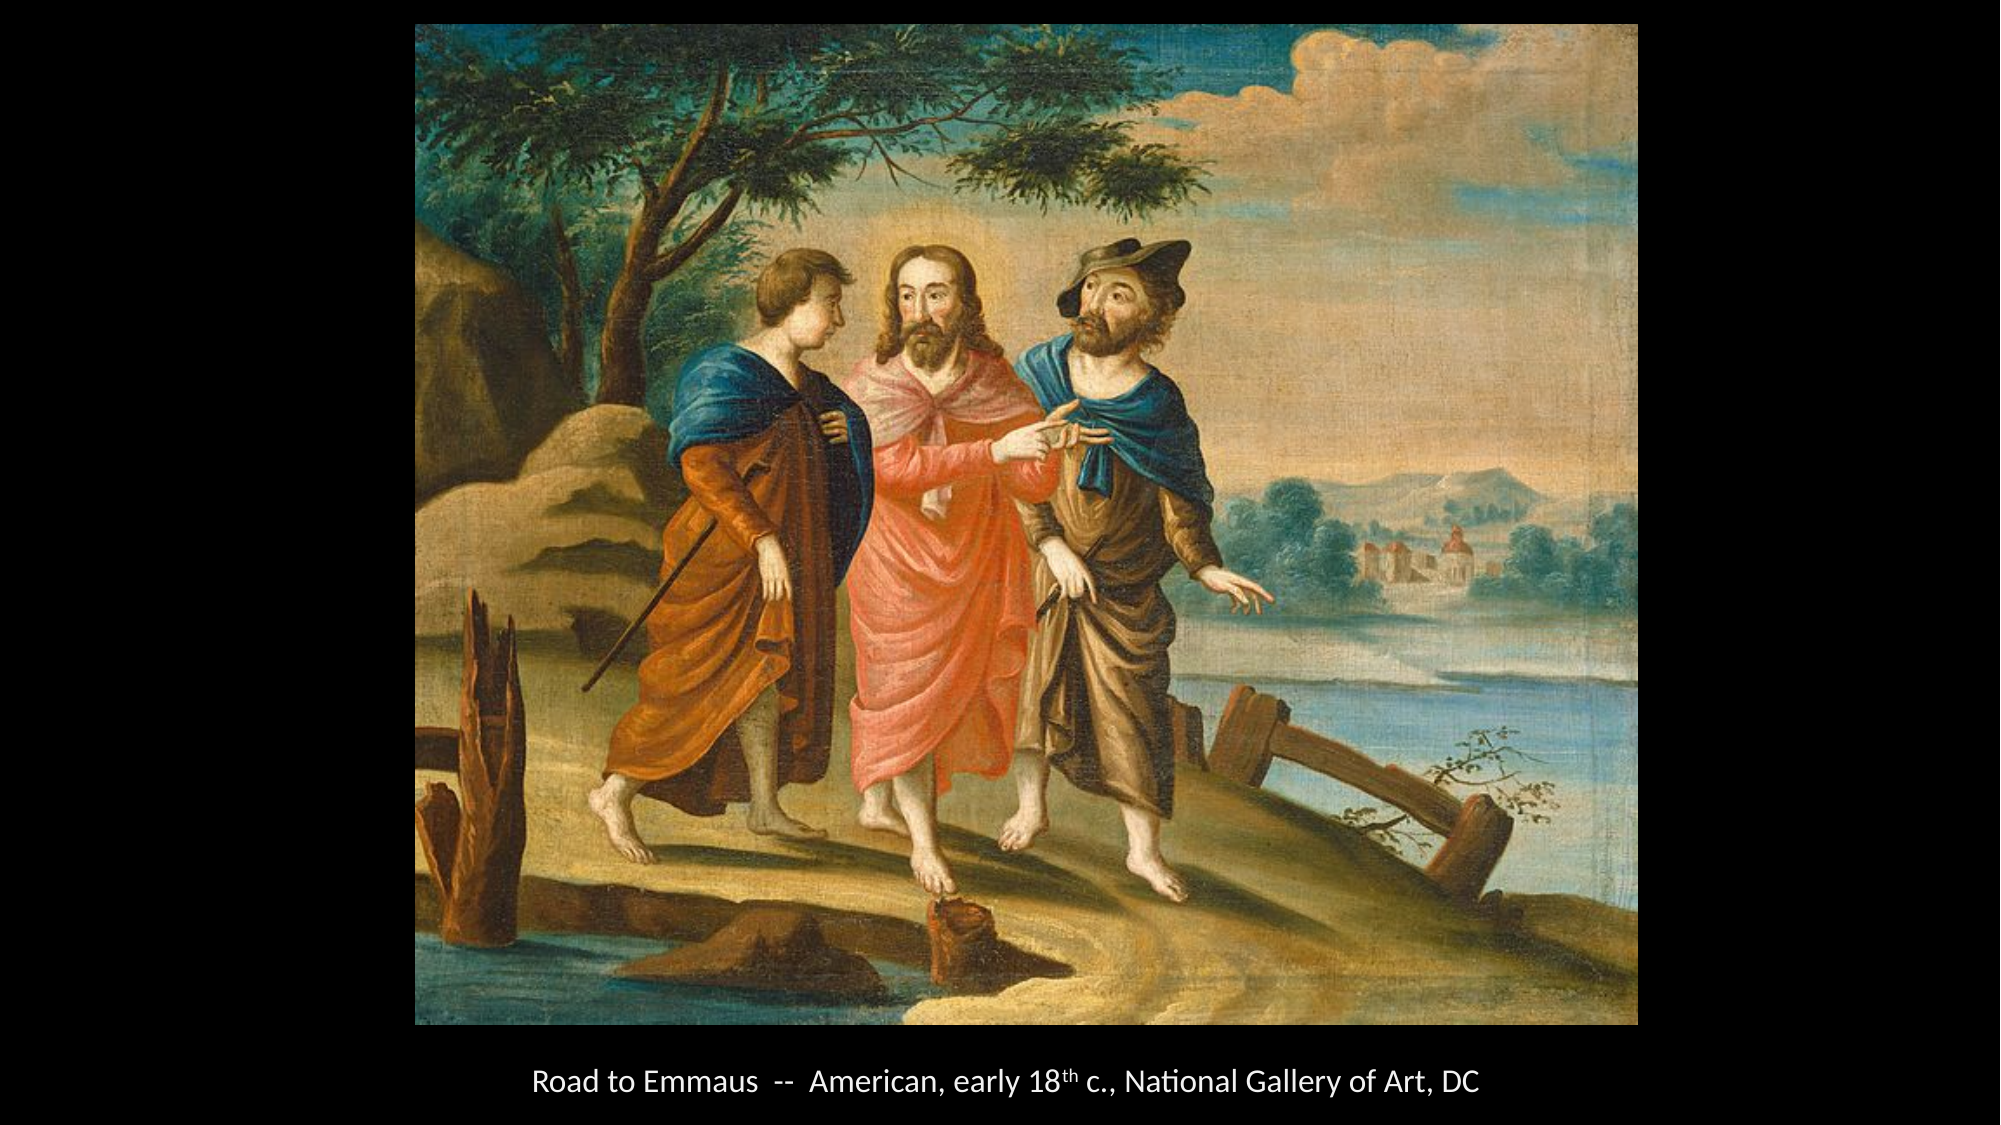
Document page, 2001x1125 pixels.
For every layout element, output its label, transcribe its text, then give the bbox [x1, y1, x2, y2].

text_box Road to Emmaus -- American, early 18th c., National Gallery of Art, DC [287, 1051, 1725, 1107]
picture [414, 24, 1638, 1026]
